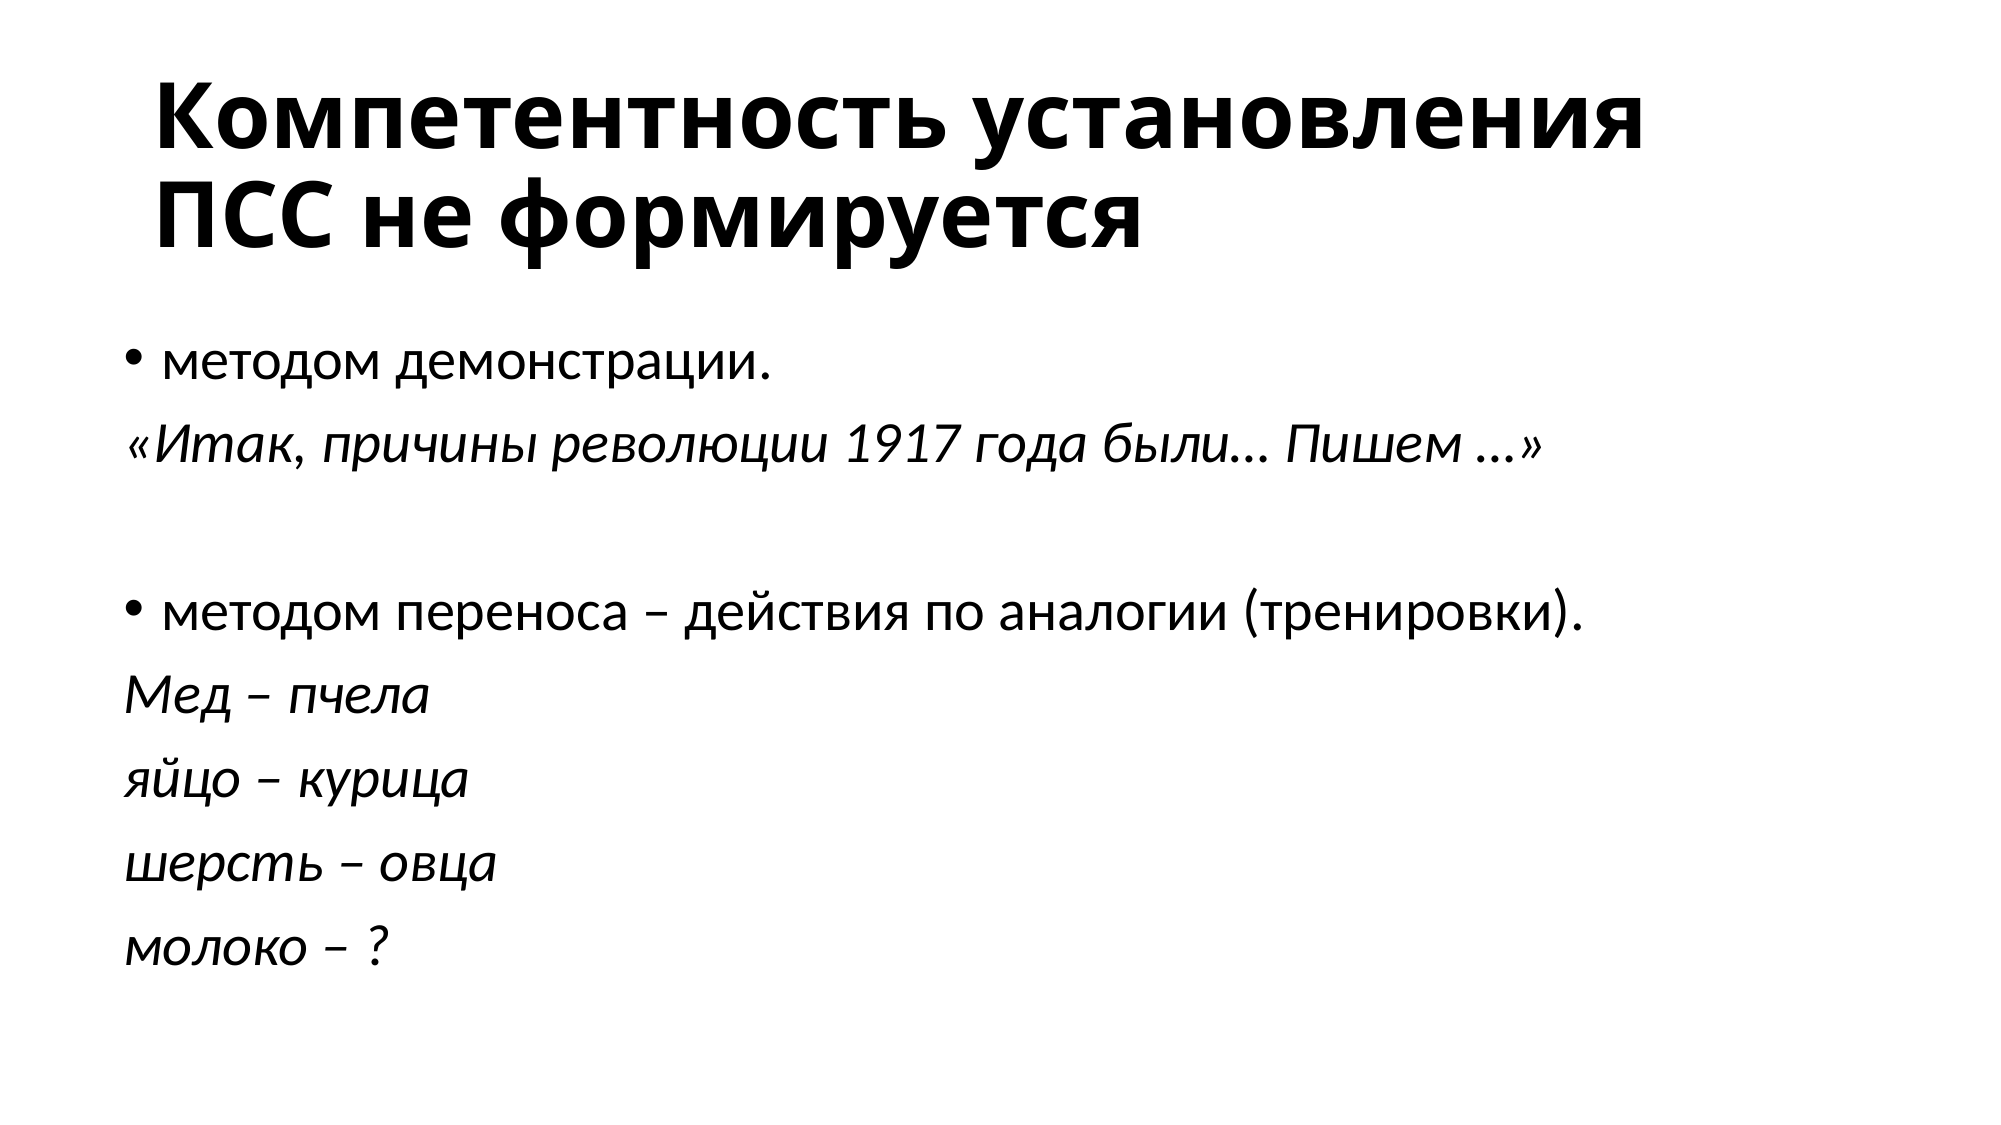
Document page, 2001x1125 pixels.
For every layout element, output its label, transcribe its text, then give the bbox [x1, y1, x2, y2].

title Компетентность установления ПСС не формируется [137, 59, 1863, 278]
list методом демонстрации. «Итак, причины революции 1917 года были… Пишем …» методом переноса – действия по аналогии (тренировки). Мед – пчела яйцо – курица шерсть – овца молоко – ? [108, 321, 1863, 1014]
